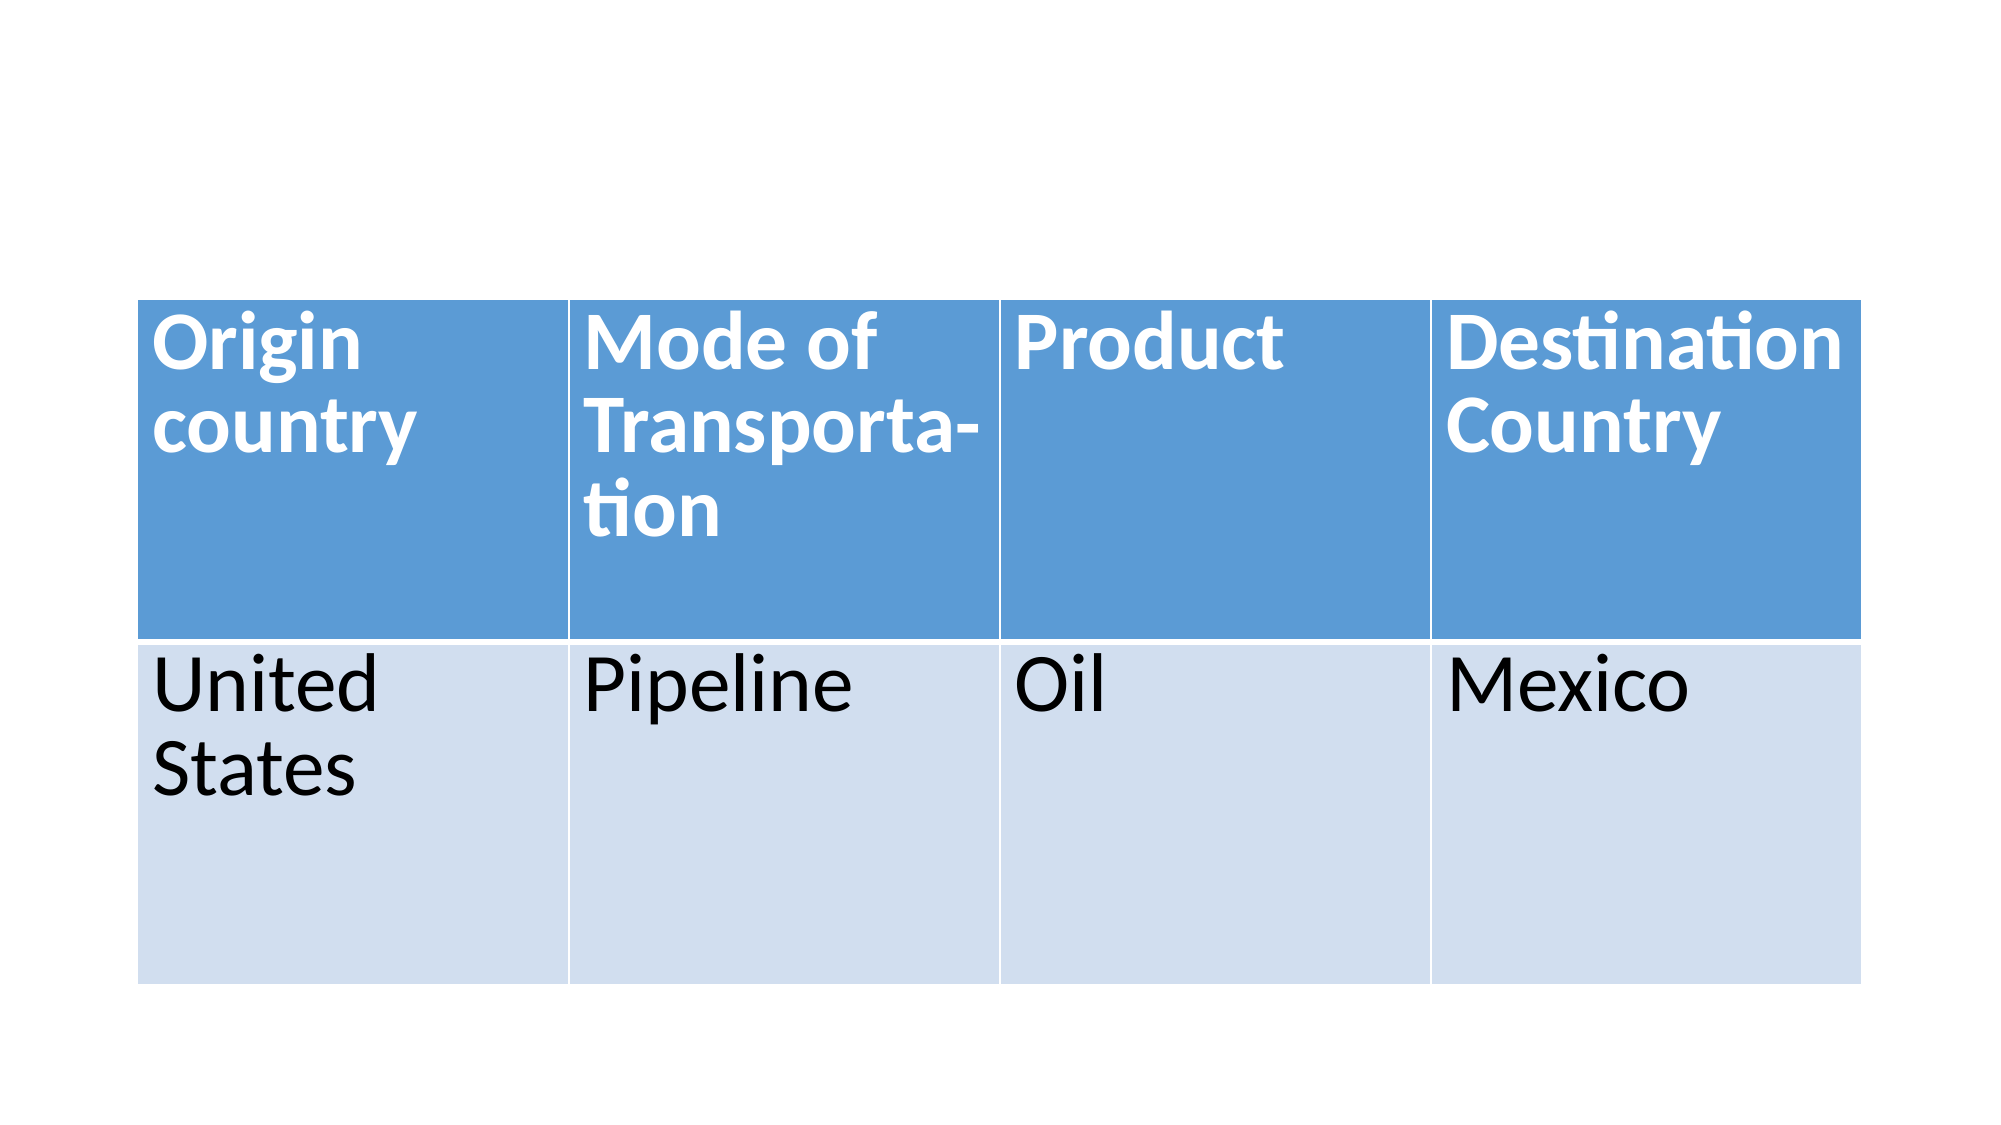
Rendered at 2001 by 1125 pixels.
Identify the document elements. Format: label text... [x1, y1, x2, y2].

table_cell Oil [1001, 645, 1430, 984]
table_header Mode of Transporta-tion [570, 300, 999, 639]
table_cell Mexico [1432, 645, 1861, 984]
table_header Product [1001, 300, 1430, 639]
table_cell Pipeline [570, 645, 999, 984]
table_cell United States [138, 645, 568, 984]
table_header Origin country [138, 300, 568, 639]
table_header Destination Country [1432, 300, 1861, 639]
